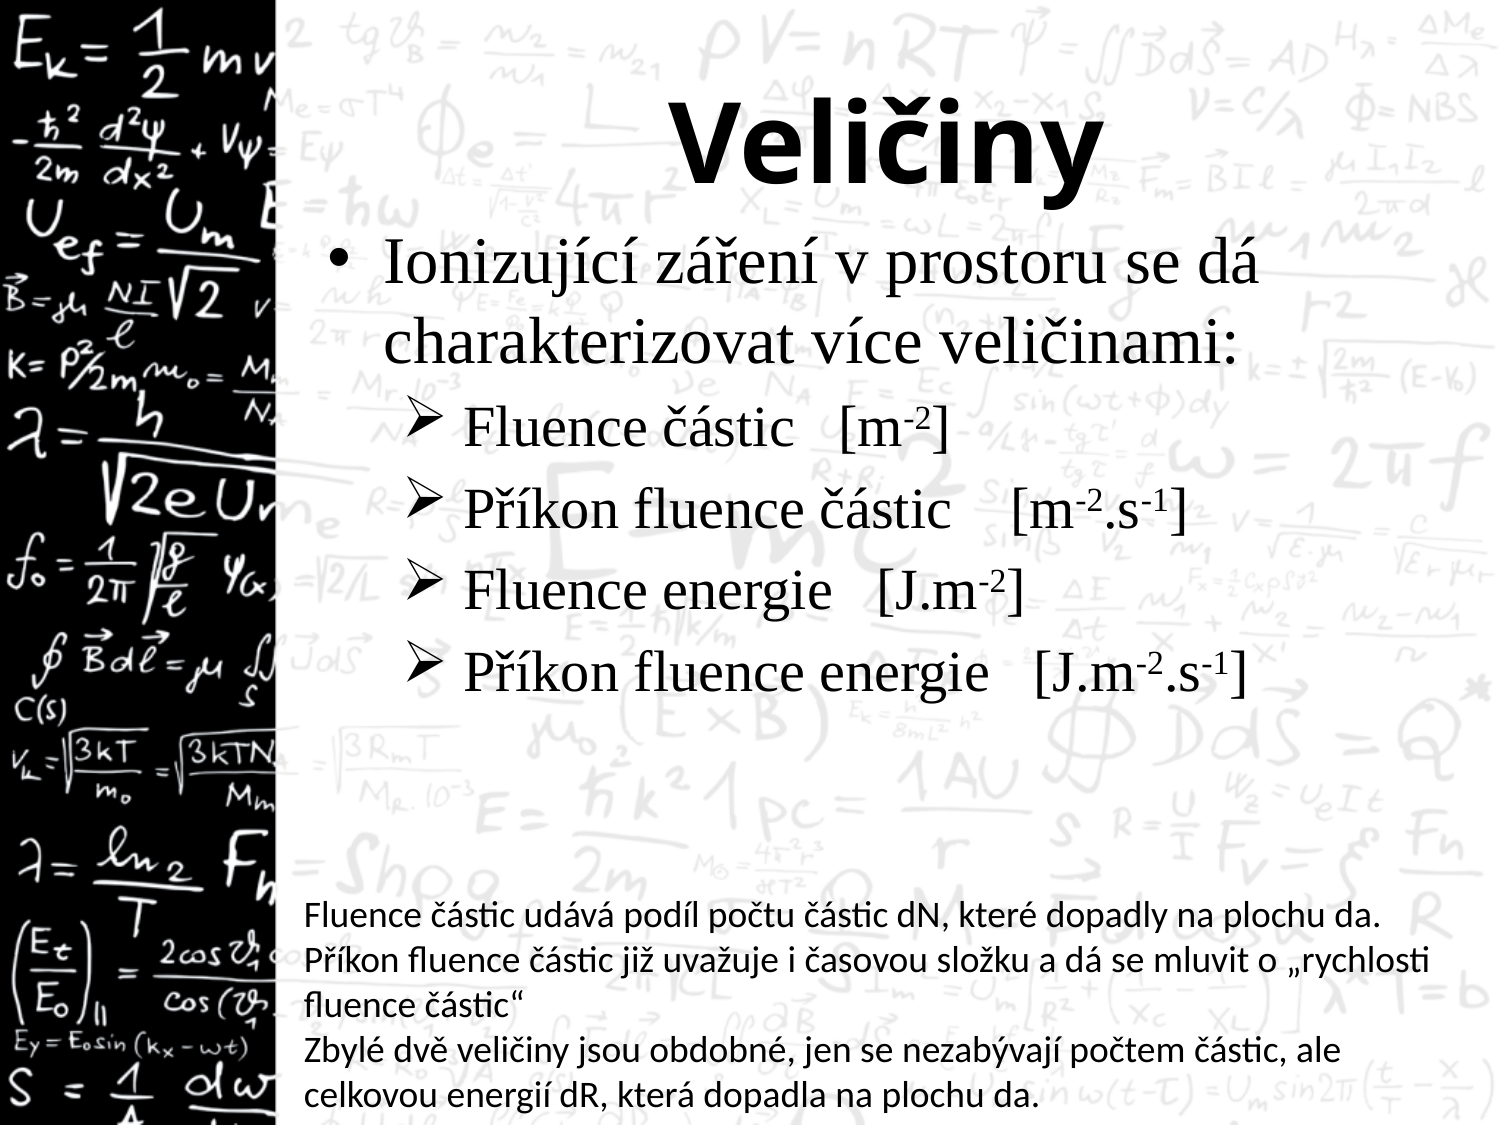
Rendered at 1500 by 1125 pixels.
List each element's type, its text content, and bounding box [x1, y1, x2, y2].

title Veličiny [312, 45, 1461, 233]
picture [0, 0, 1500, 1125]
text_box Fluence částic udává podíl počtu částic dN, které dopadly na plochu da. Příkon fluence částic již uvažuje i časovou složku a dá se mluvit o „rychlosti fluence částic“ Zbylé dvě veličiny jsou obdobné, jen se nezabývají počtem částic, ale celkovou energií dR, která dopadla na plochu da. [289, 882, 1483, 1123]
